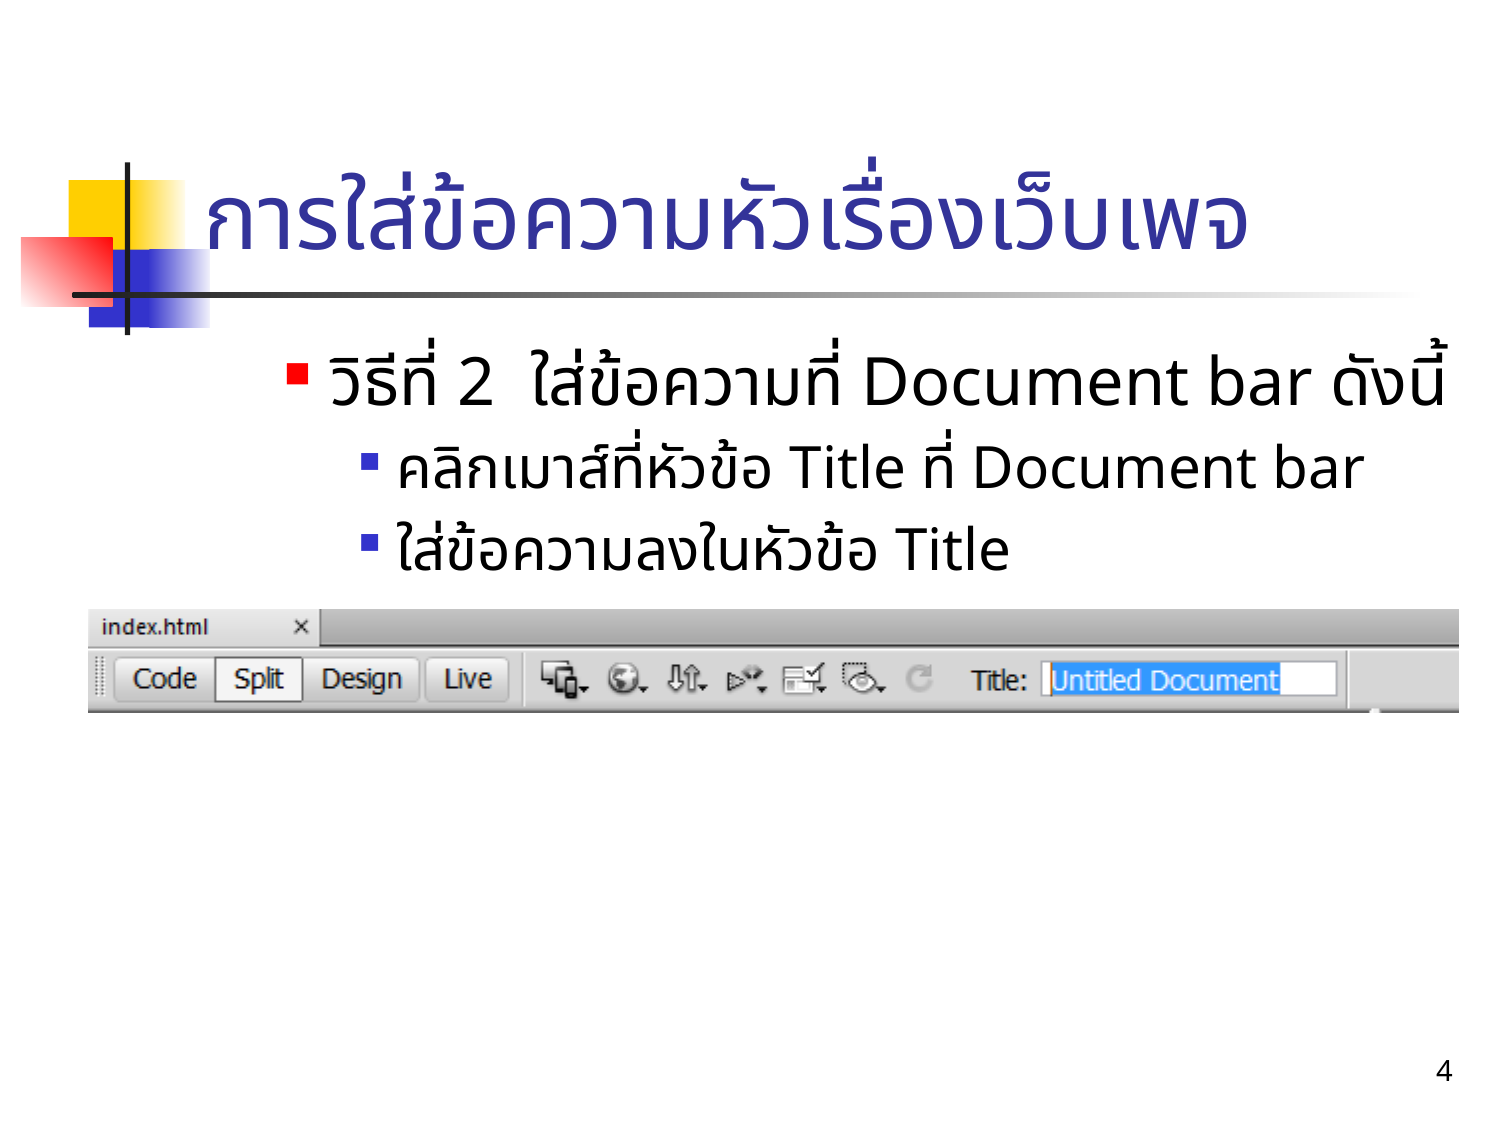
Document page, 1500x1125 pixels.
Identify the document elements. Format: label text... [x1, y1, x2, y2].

list วิธีที่ 2 ใส่ข้อความที่ Document bar ดังนี้ คลิกเมาส์ที่หัวข้อ Title ที่ Document bar ใส่ข้อความลงในหัวข้อ Title [193, 331, 1469, 1006]
slide_number 4 [1155, 1024, 1468, 1100]
picture [88, 609, 1459, 713]
title การใส่ข้อความหัวเรื่องเว็บเพจ [188, 35, 1468, 275]
